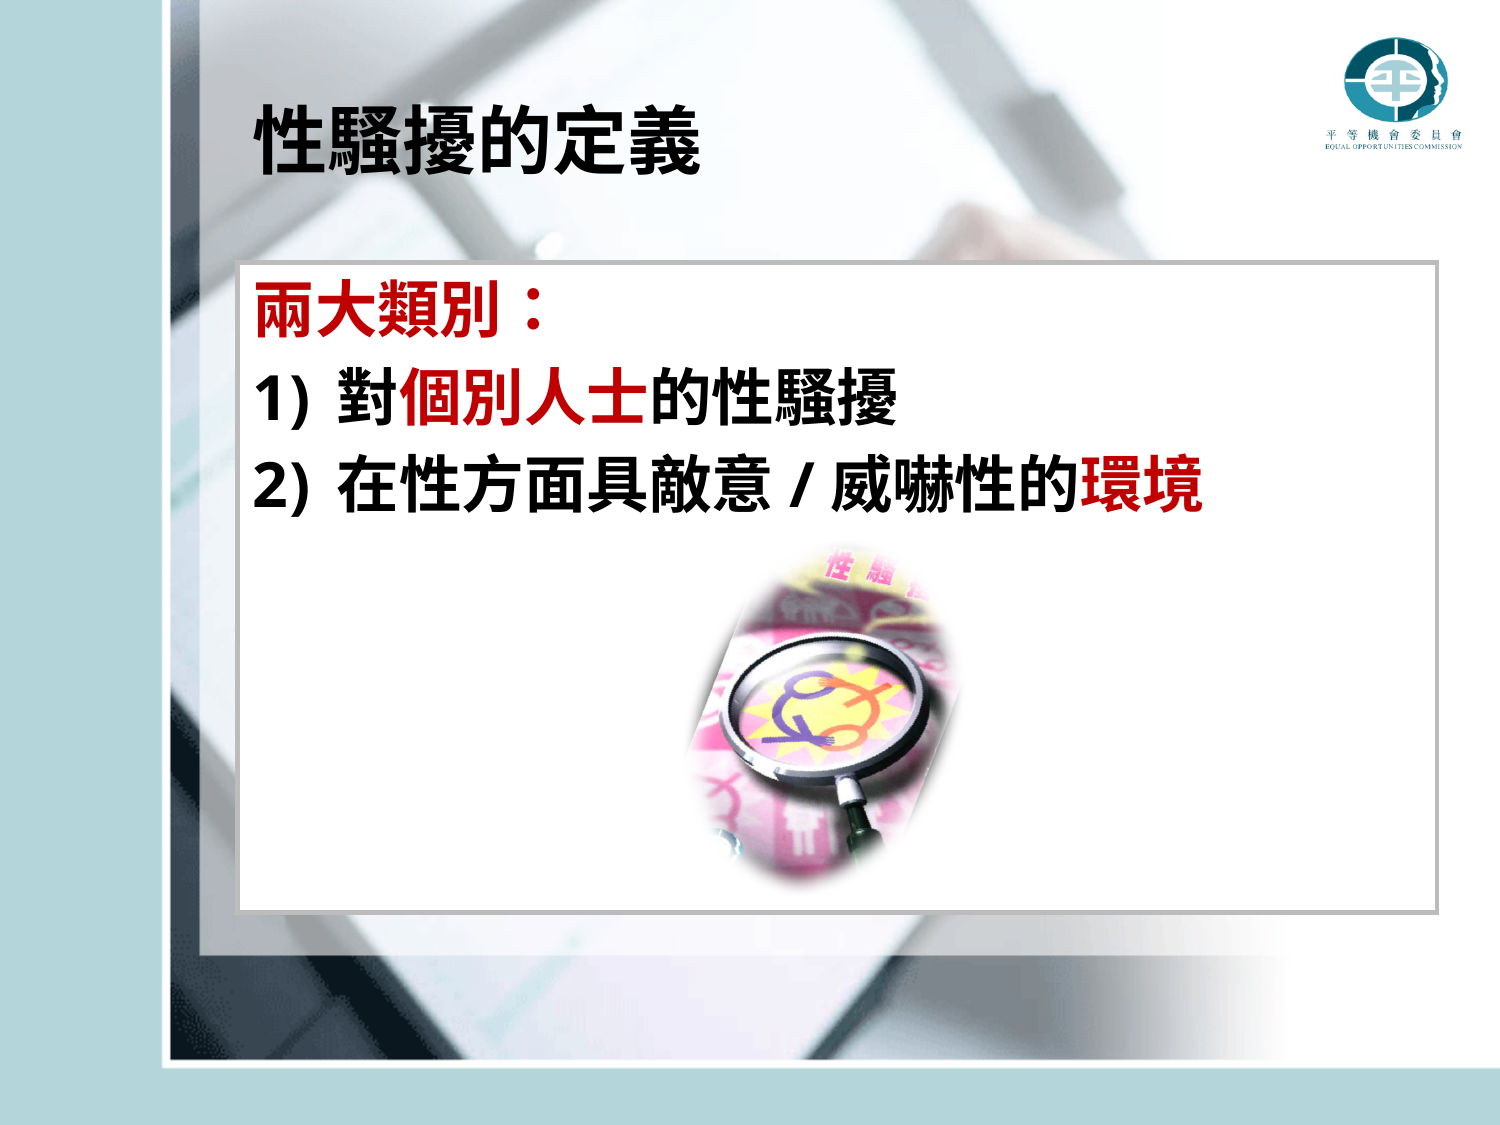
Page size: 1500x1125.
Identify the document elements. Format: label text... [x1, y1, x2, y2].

title 性騷擾的定義 [237, 44, 1438, 233]
picture [0, 0, 1500, 1125]
list 兩大類別： 對個別人士的性騷擾 在性方面具敵意/威嚇性的環境 [235, 260, 1439, 915]
